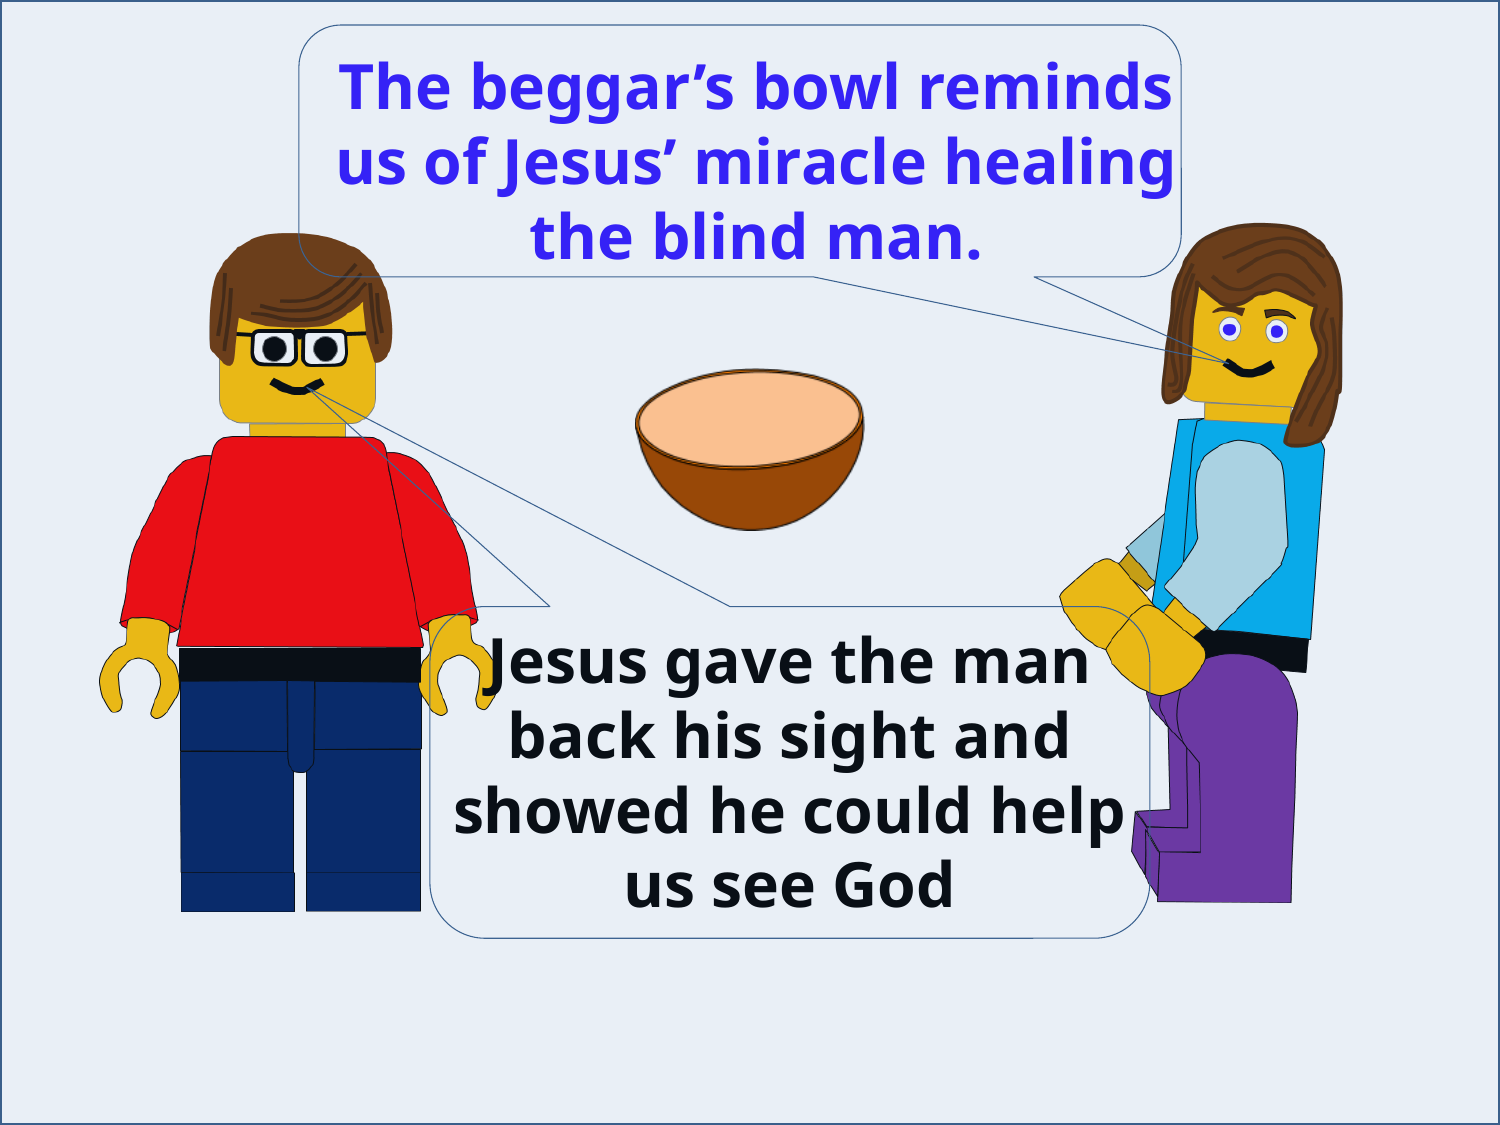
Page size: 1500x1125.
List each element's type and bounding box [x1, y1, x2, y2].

text_box [298, 24, 1215, 283]
picture [635, 367, 865, 531]
text_box [429, 606, 1151, 939]
picture [1058, 222, 1343, 903]
picture [99, 233, 498, 913]
text_box [0, 0, 1500, 1125]
